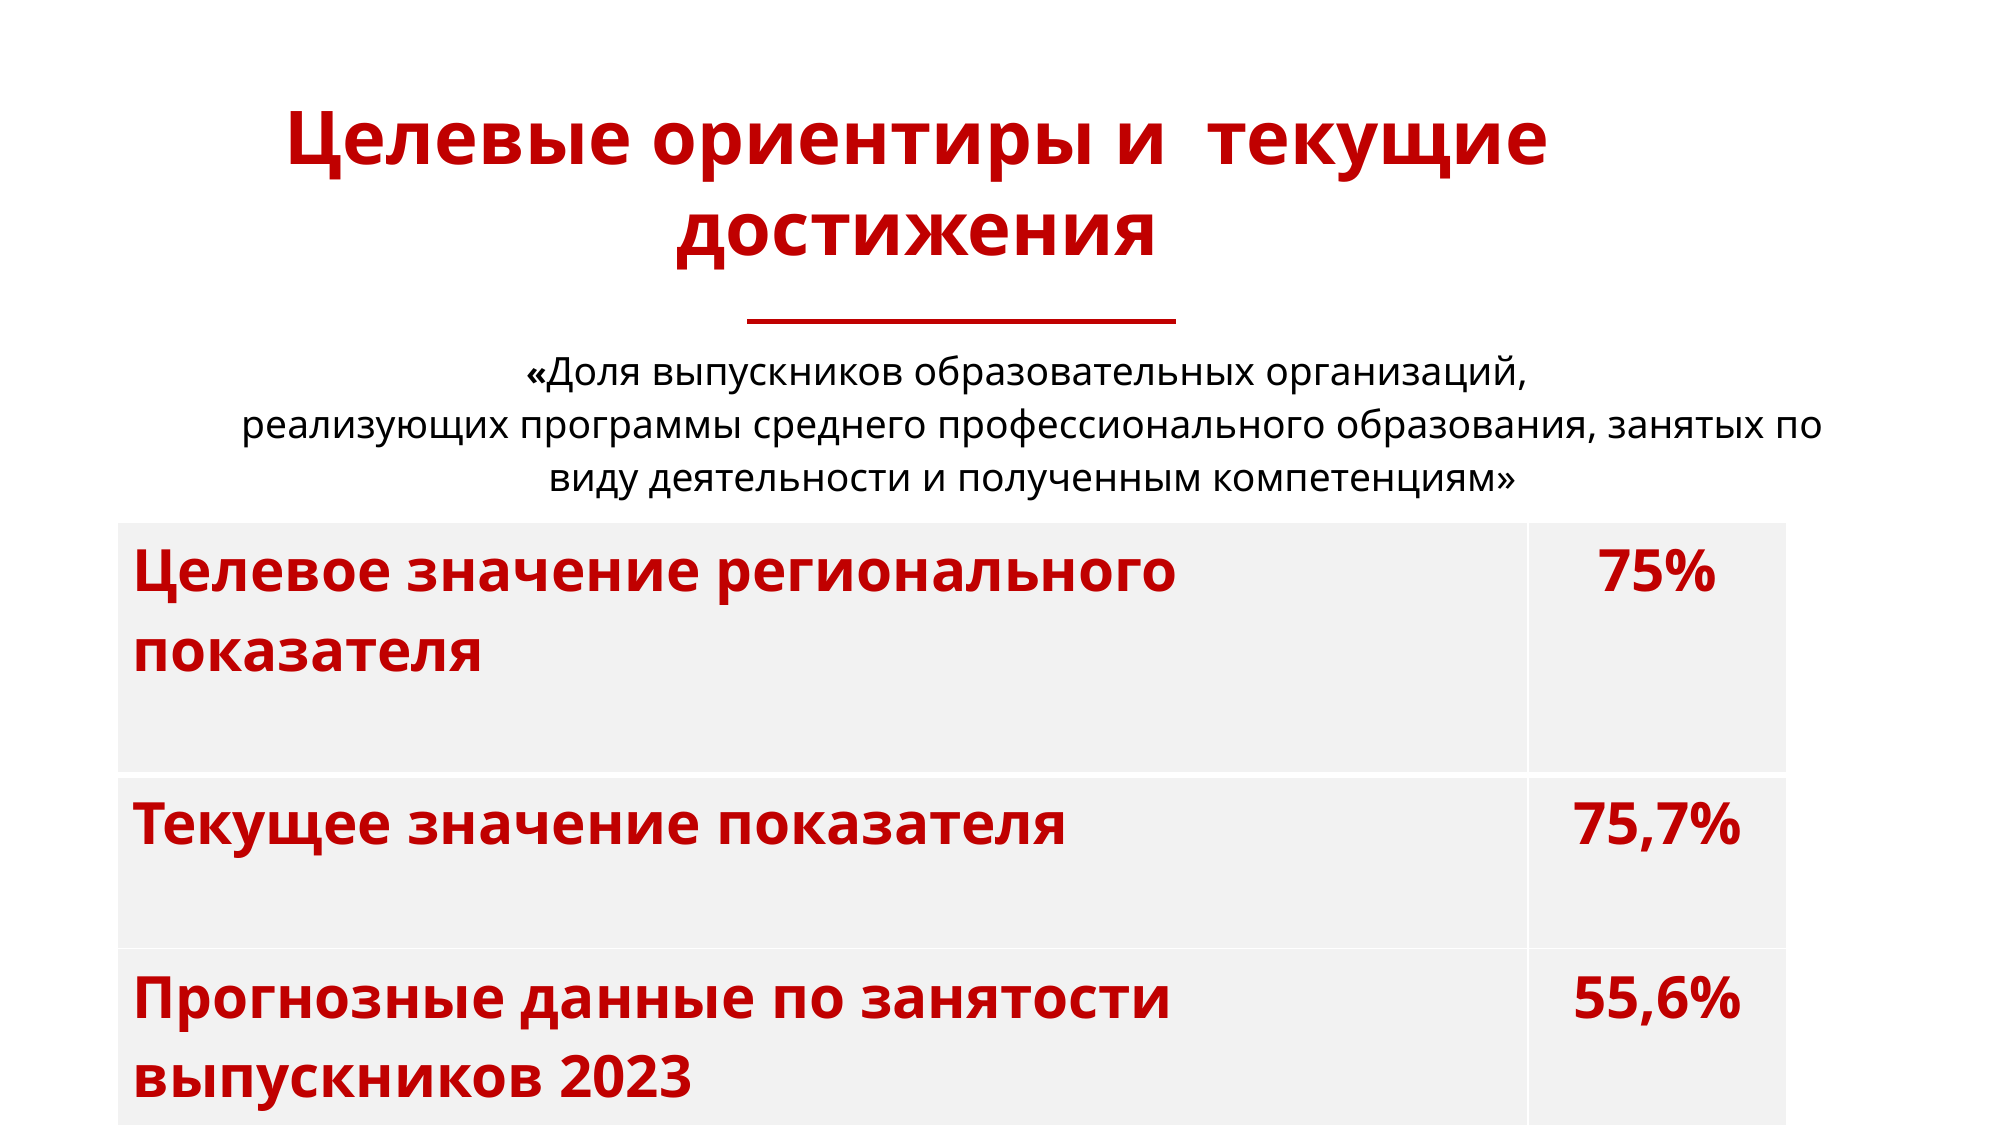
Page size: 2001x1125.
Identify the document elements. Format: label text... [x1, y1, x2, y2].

table_cell 55,6% [1529, 949, 1786, 1125]
table_header Целевое значение регионального показателя [118, 523, 1527, 772]
list «Доля выпускников образовательных организаций, реализующих программы среднего профессионального образования, занятых по виду деятельности и полученным компетенциям» - [193, 290, 1872, 1077]
table_header 75% [1529, 523, 1786, 772]
title Целевые ориентиры и текущие достижения [33, 83, 1802, 283]
table_cell 75,7% [1529, 778, 1786, 948]
table_cell Текущее значение показателя [118, 778, 1527, 948]
table_cell Прогнозные данные по занятости выпускников 2023 [118, 949, 1527, 1125]
